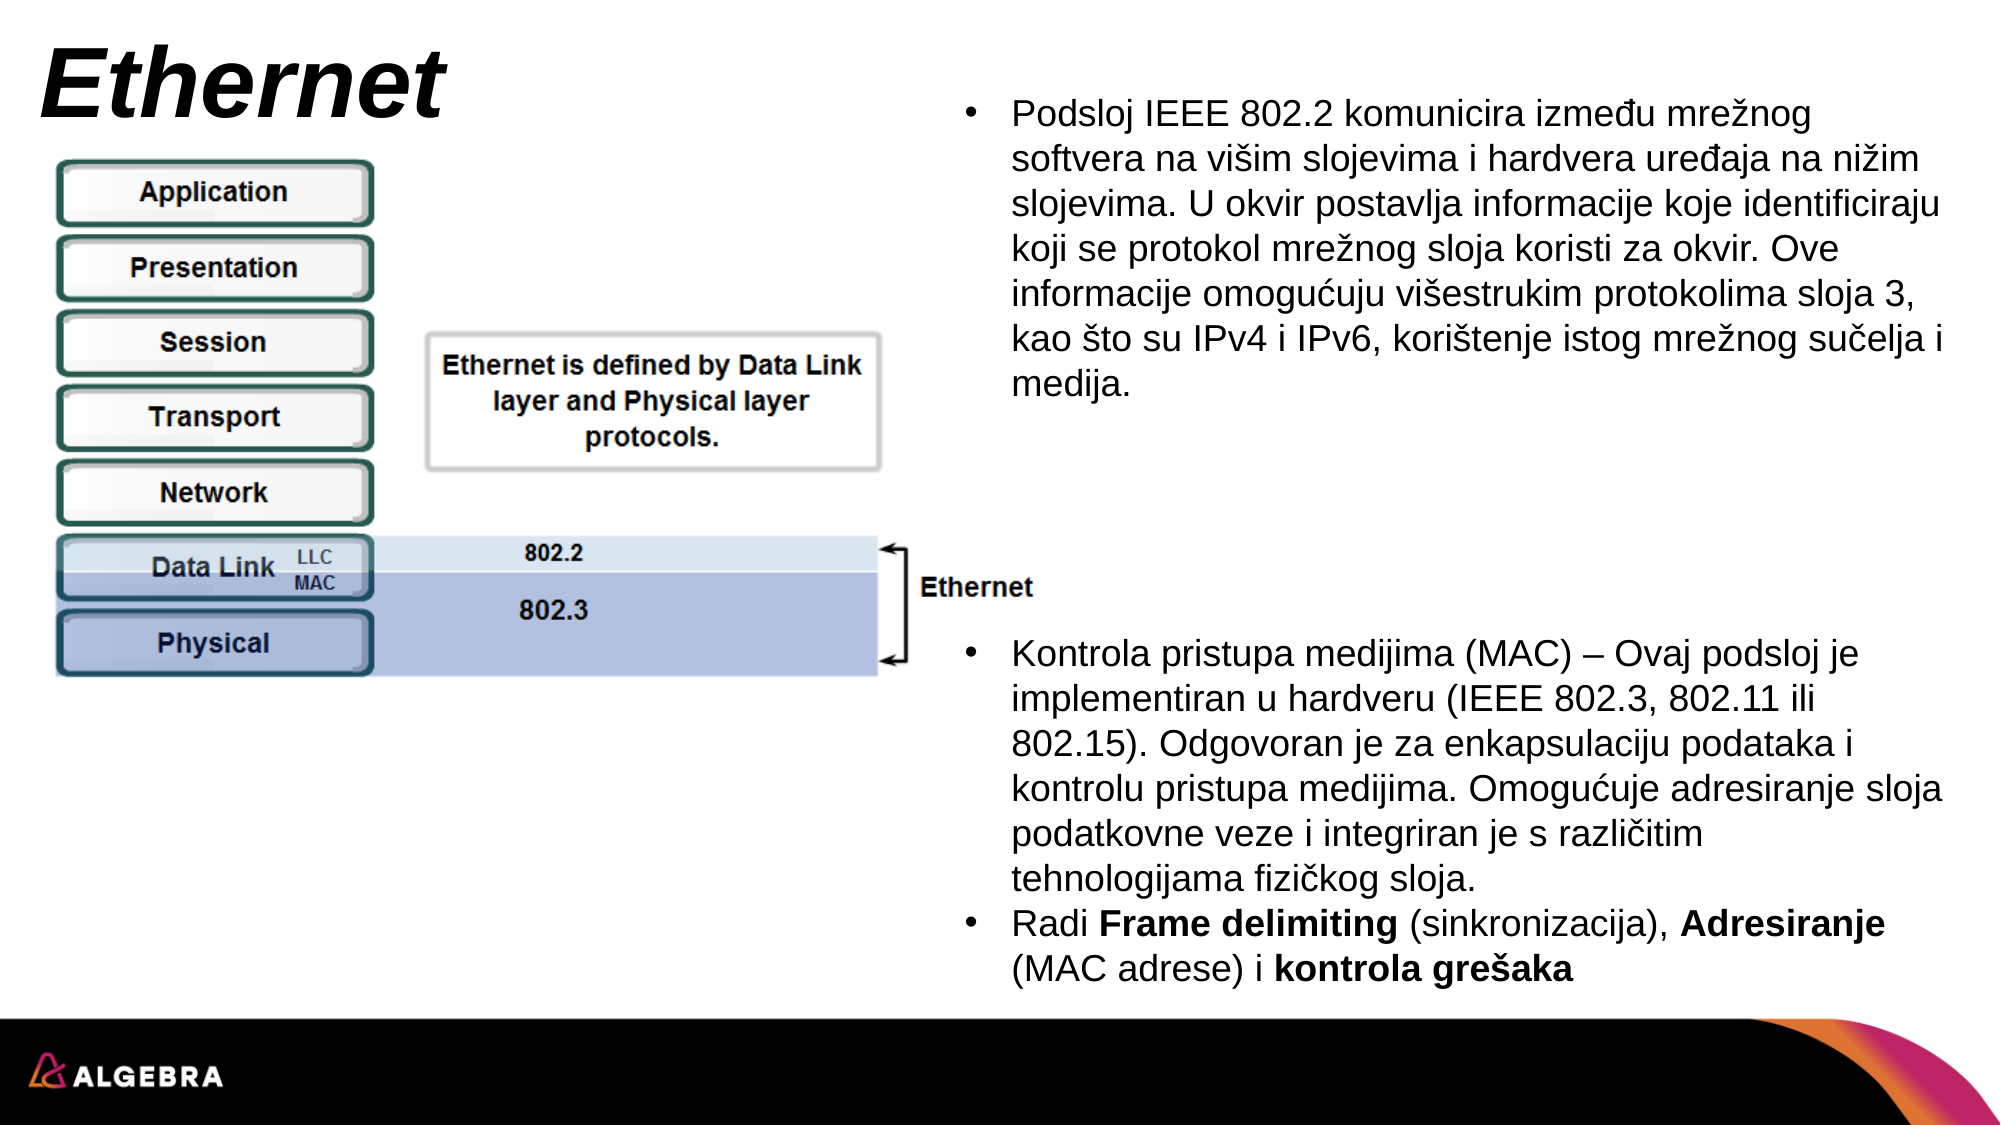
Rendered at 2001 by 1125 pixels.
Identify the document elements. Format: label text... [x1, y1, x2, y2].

text_box Podsloj IEEE 802.2 komunicira između mrežnog softvera na višim slojevima i hardvera uređaja na nižim slojevima. U okvir postavlja informacije koje identificiraju koji se protokol mrežnog sloja koristi za okvir. Ove informacije omogućuju višestrukim protokolima sloja 3, kao što su IPv4 i IPv6, korištenje istog mrežnog sučelja i medija. Kontrola pristupa medijima (MAC) – Ovaj podsloj je implementiran u hardveru (IEEE 802.3, 802.11 ili 802.15). Odgovoran je za enkapsulaciju podataka i kontrolu pristupa medijima. Omogućuje adresiranje sloja podatkovne veze i integriran je s različitim tehnologijama fizičkog sloja. Radi Frame delimiting (sinkronizacija), Adresiranje (MAC adrese) i kontrola grešaka [949, 81, 1960, 996]
picture [0, 0, 2001, 1125]
title Ethernet [39, 23, 1813, 200]
